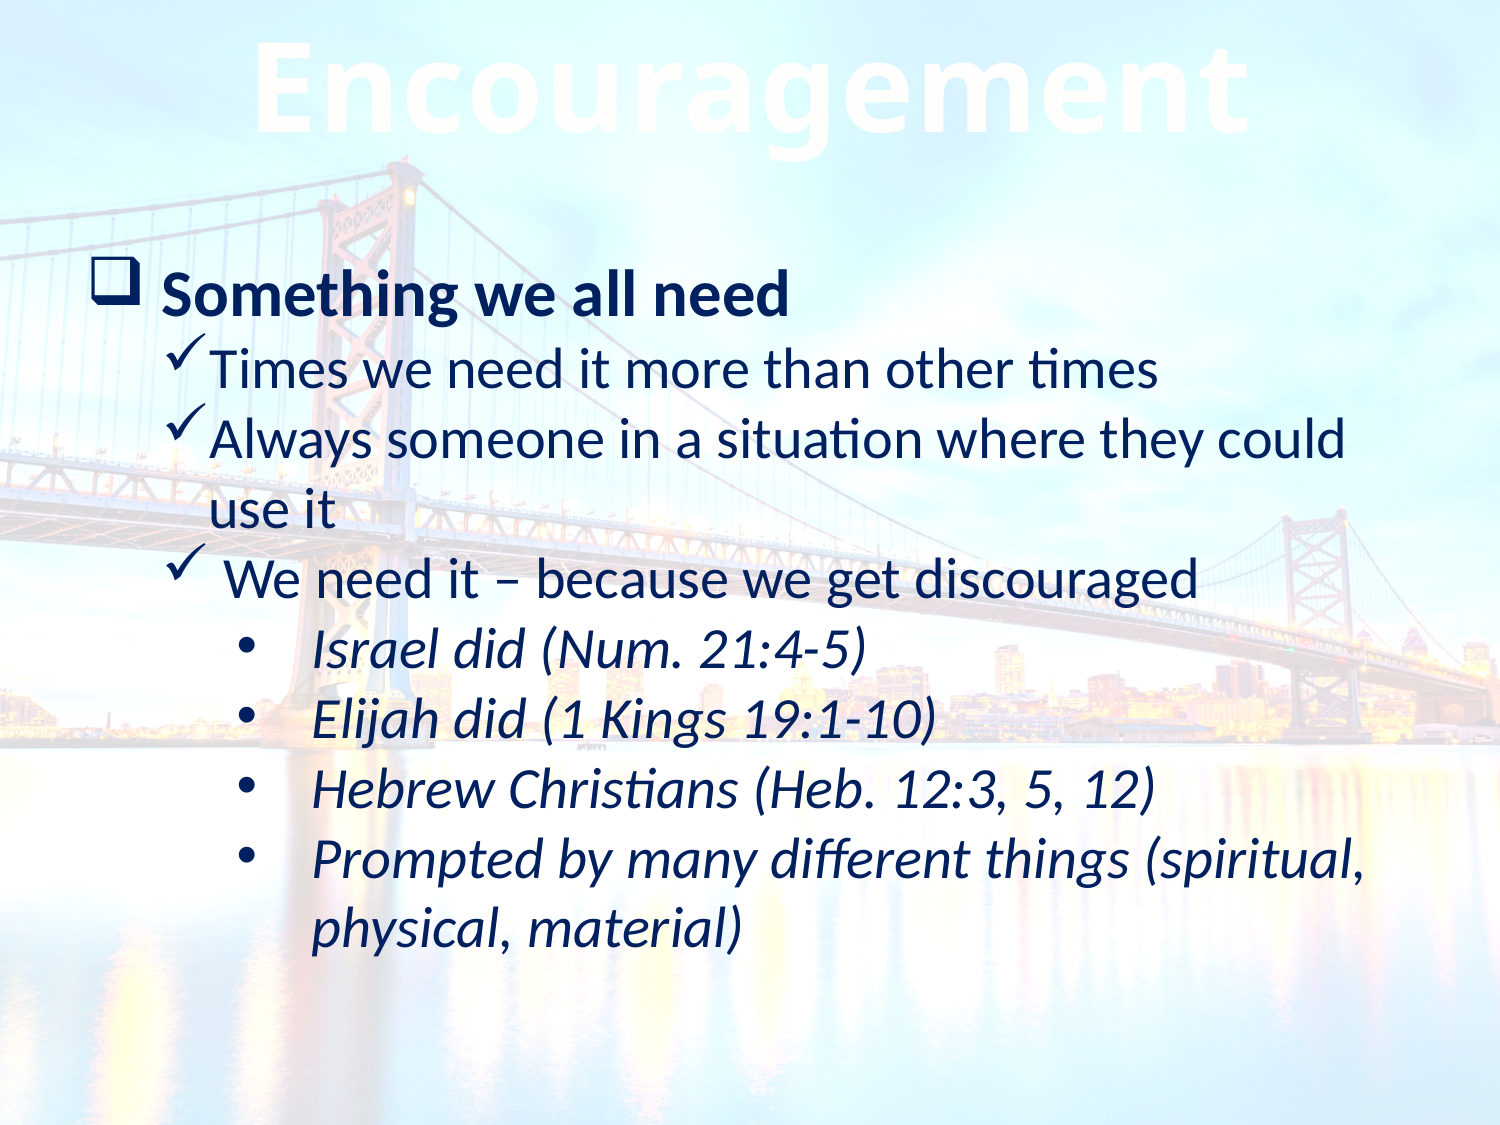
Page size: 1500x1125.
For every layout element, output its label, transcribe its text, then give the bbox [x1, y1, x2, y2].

text_box Something we all need Times we need it more than other times Always someone in a situation where they could use it We need it – because we get discouraged Israel did (Num. 21:4-5) Elijah did (1 Kings 19:1-10) Hebrew Christians (Heb. 12:3, 5, 12) Prompted by many different things (spiritual, physical, material) [71, 242, 1406, 967]
text_box Encouragement [232, 0, 1268, 165]
